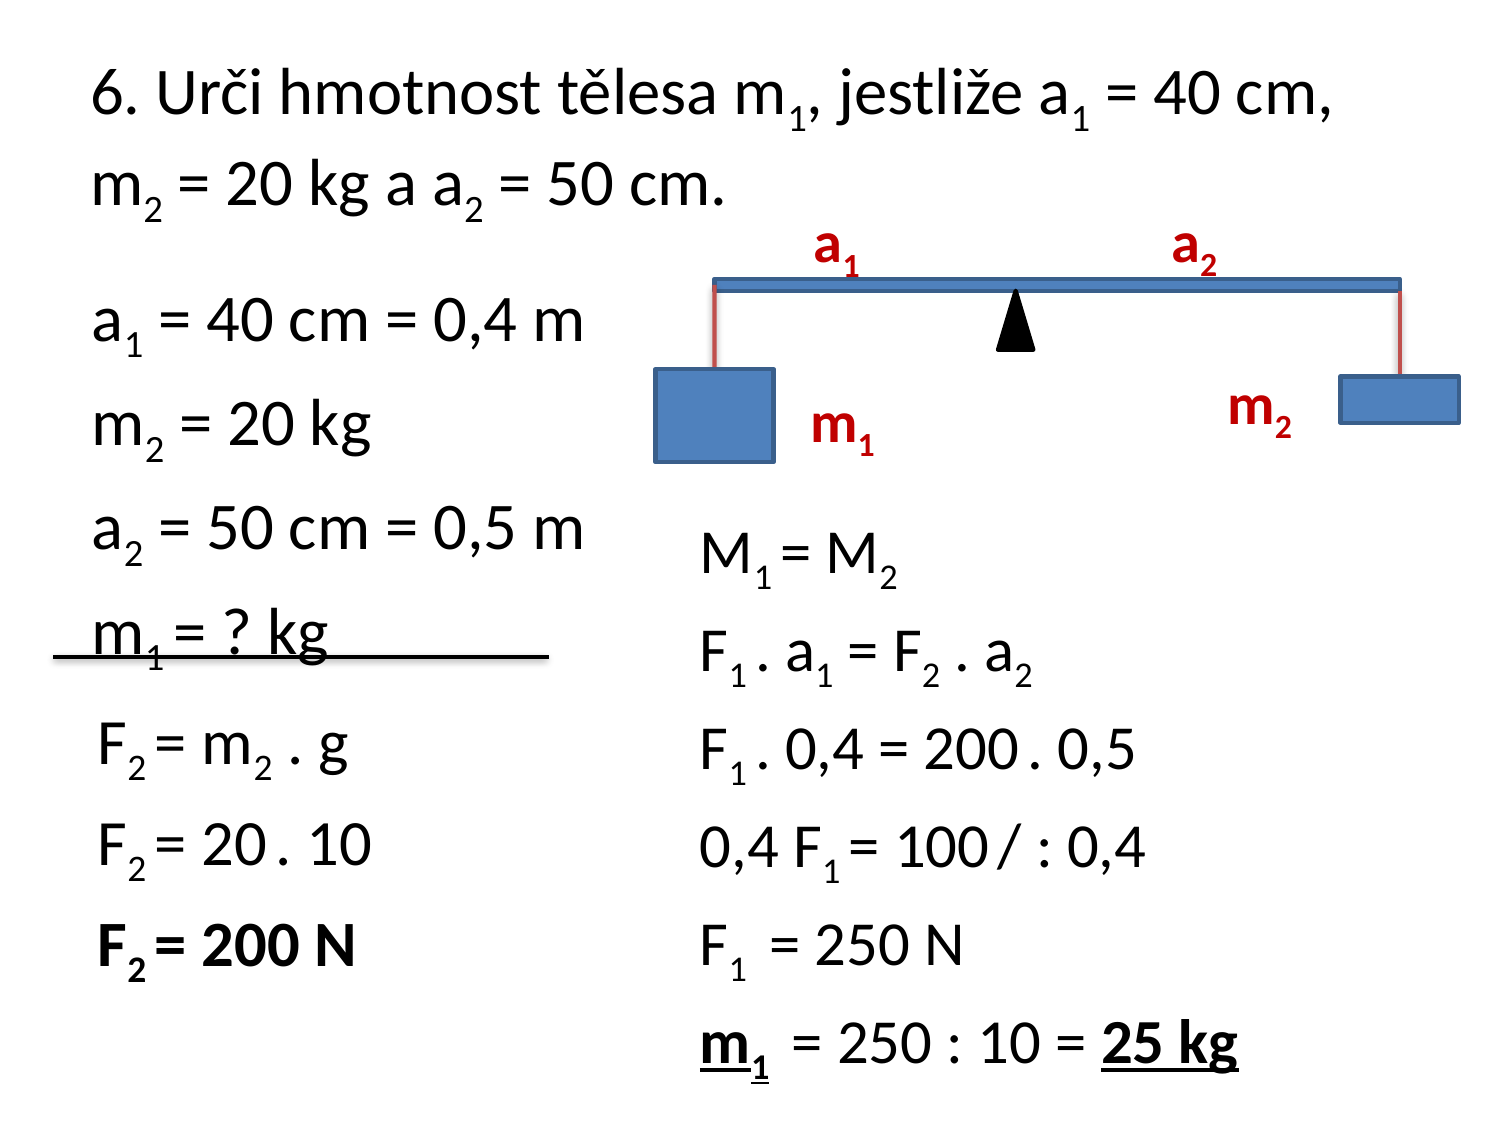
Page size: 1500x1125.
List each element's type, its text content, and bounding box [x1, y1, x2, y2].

list M1 = M2 F1 . a1 = F2 . a2 F1 . 0,4 = 200 . 0,5 0,4 F1 = 100 / : 0,4 F1 = 250 N m1 = 250 : 10 = 25 kg [684, 503, 1436, 1094]
text_box F2 = m2 . g F2 = 20 . 10 F2 = 200 N [82, 692, 703, 1000]
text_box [655, 195, 1459, 463]
title 6. Urči hmotnost tělesa m1, jestliže a1 = 40 cm, m2 = 20 kg a a2 = 50 cm. [75, 45, 1361, 233]
text_box a1 = 40 cm = 0,4 m m2 = 20 kg a2 = 50 cm = 0,5 m m1 = ? kg [76, 267, 697, 764]
